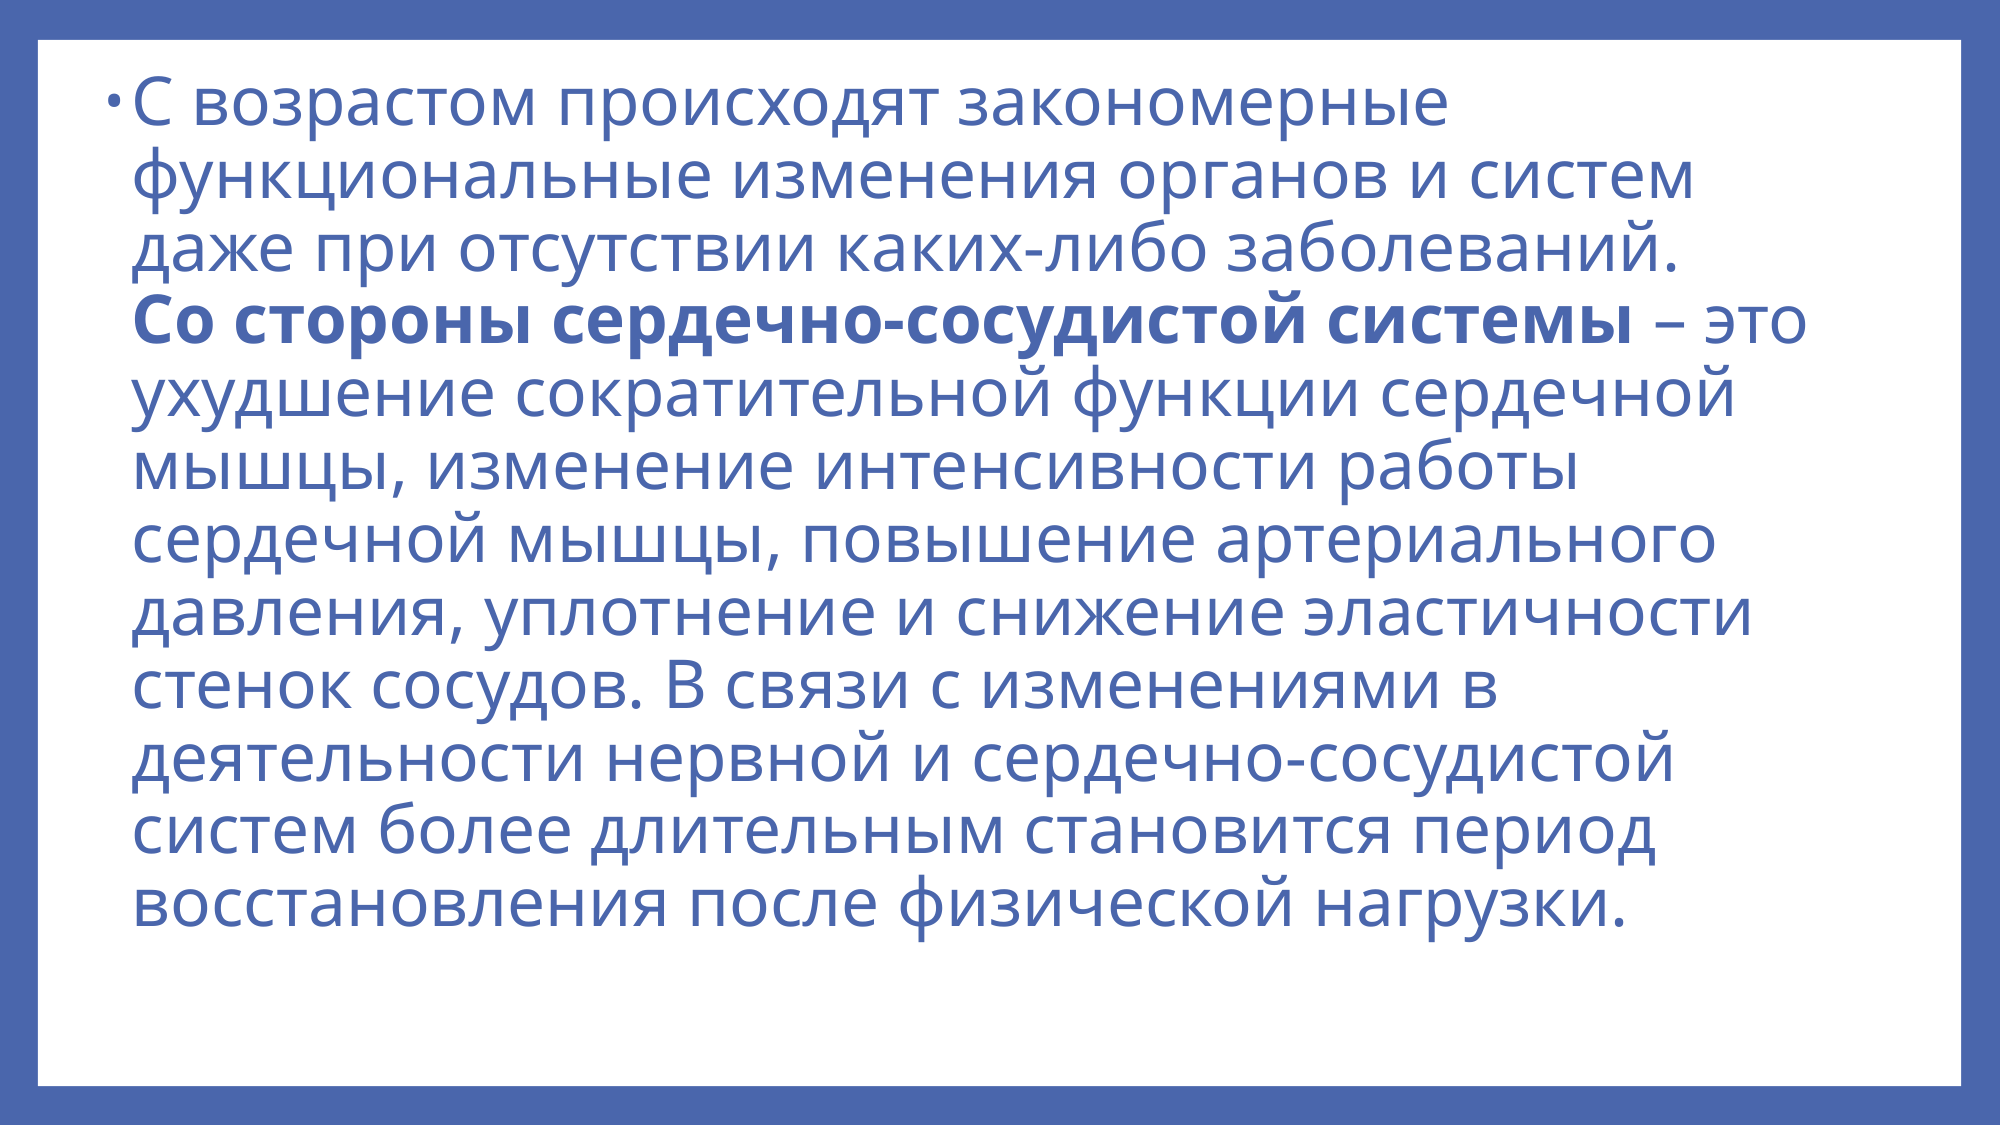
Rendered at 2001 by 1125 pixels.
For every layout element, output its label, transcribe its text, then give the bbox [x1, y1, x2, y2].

list С возрастом происходят закономерные функциональные изменения органов и систем даже при отсутствии каких-либо заболеваний. Со стороны сердечно-сосудистой системы – это ухудшение сократительной функции сердечной мышцы, изменение интенсивности работы сердечной мышцы, повышение артериального давления, уплотнение и снижение эластичности стенок сосудов. В связи с изменениями в деятельности нервной и сердечно-сосудистой систем более длительным становится период восстановления после физической нагрузки. [82, 59, 1863, 1014]
